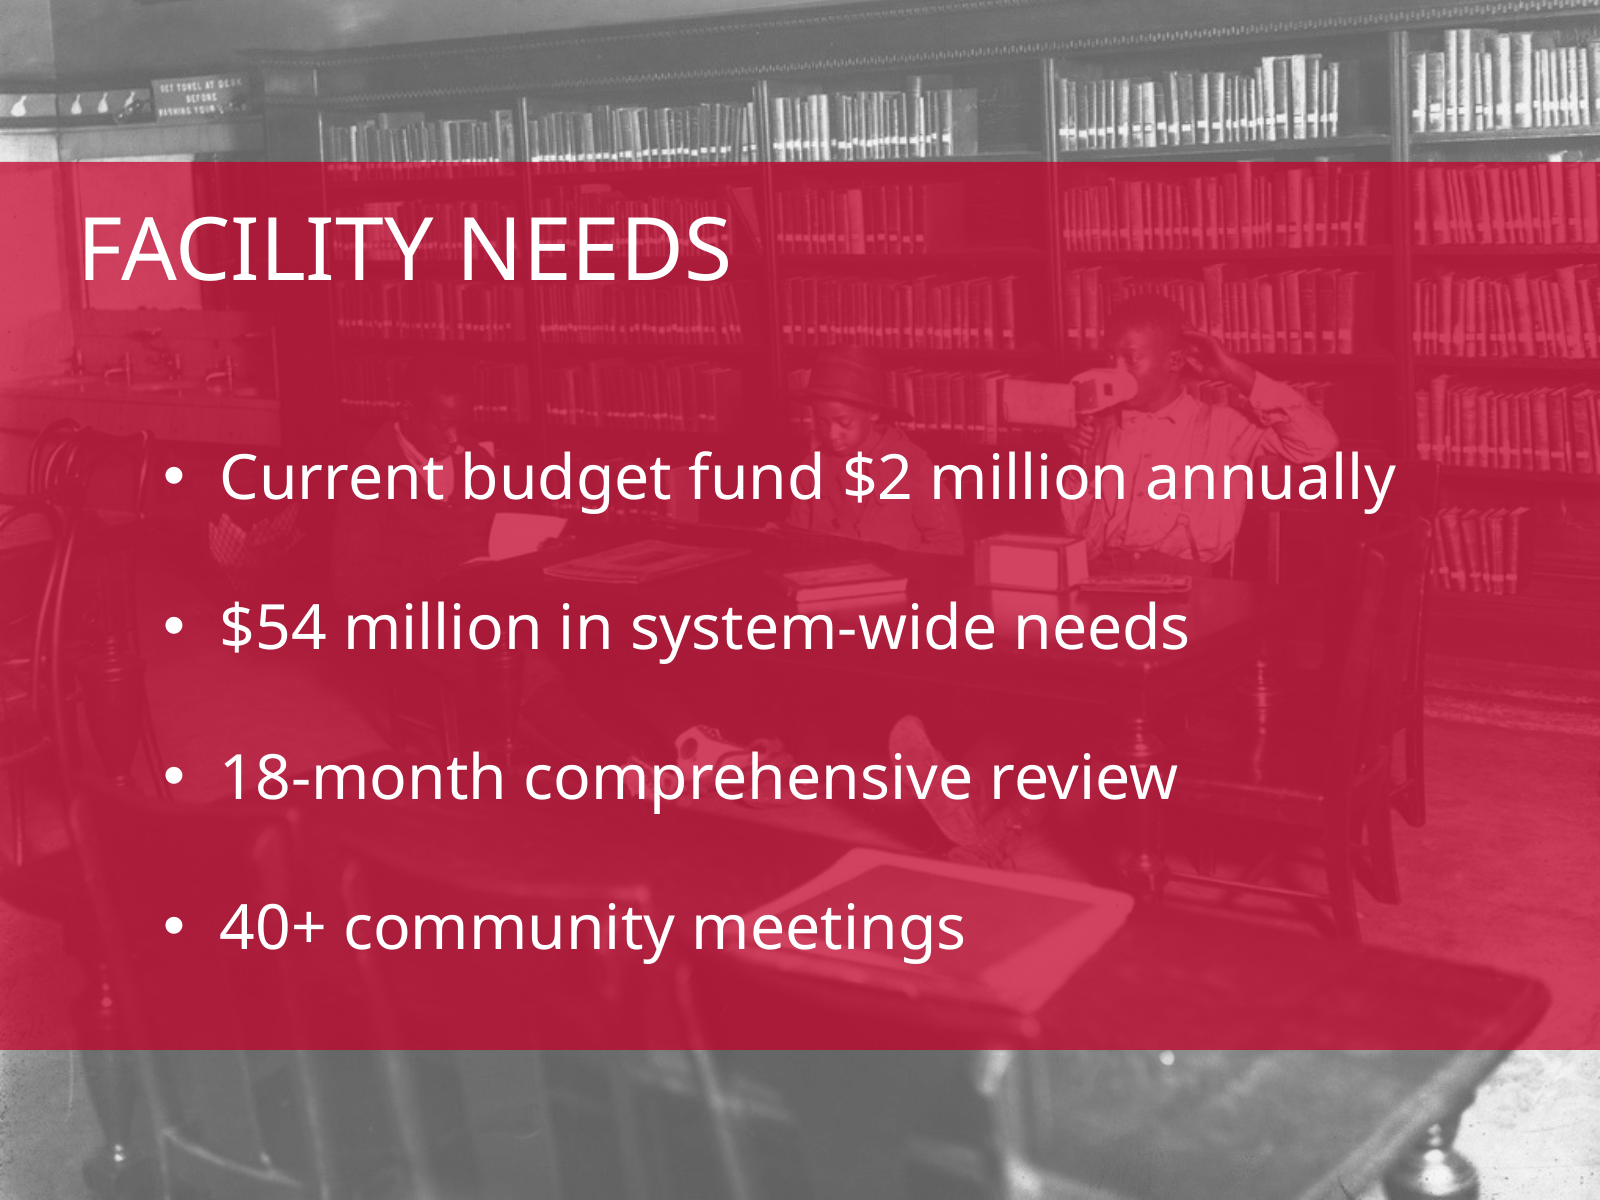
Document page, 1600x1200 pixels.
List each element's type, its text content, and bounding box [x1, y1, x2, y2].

text_box [0, 1050, 1600, 1200]
text_box [0, 161, 1600, 1050]
text_box [0, 0, 1600, 161]
text_box FACILITY NEEDS [62, 185, 1213, 305]
text_box Current budget fund $2 million annually $54 million in system-wide needs 18-month comprehensive review 40+ community meetings [163, 362, 1525, 1172]
